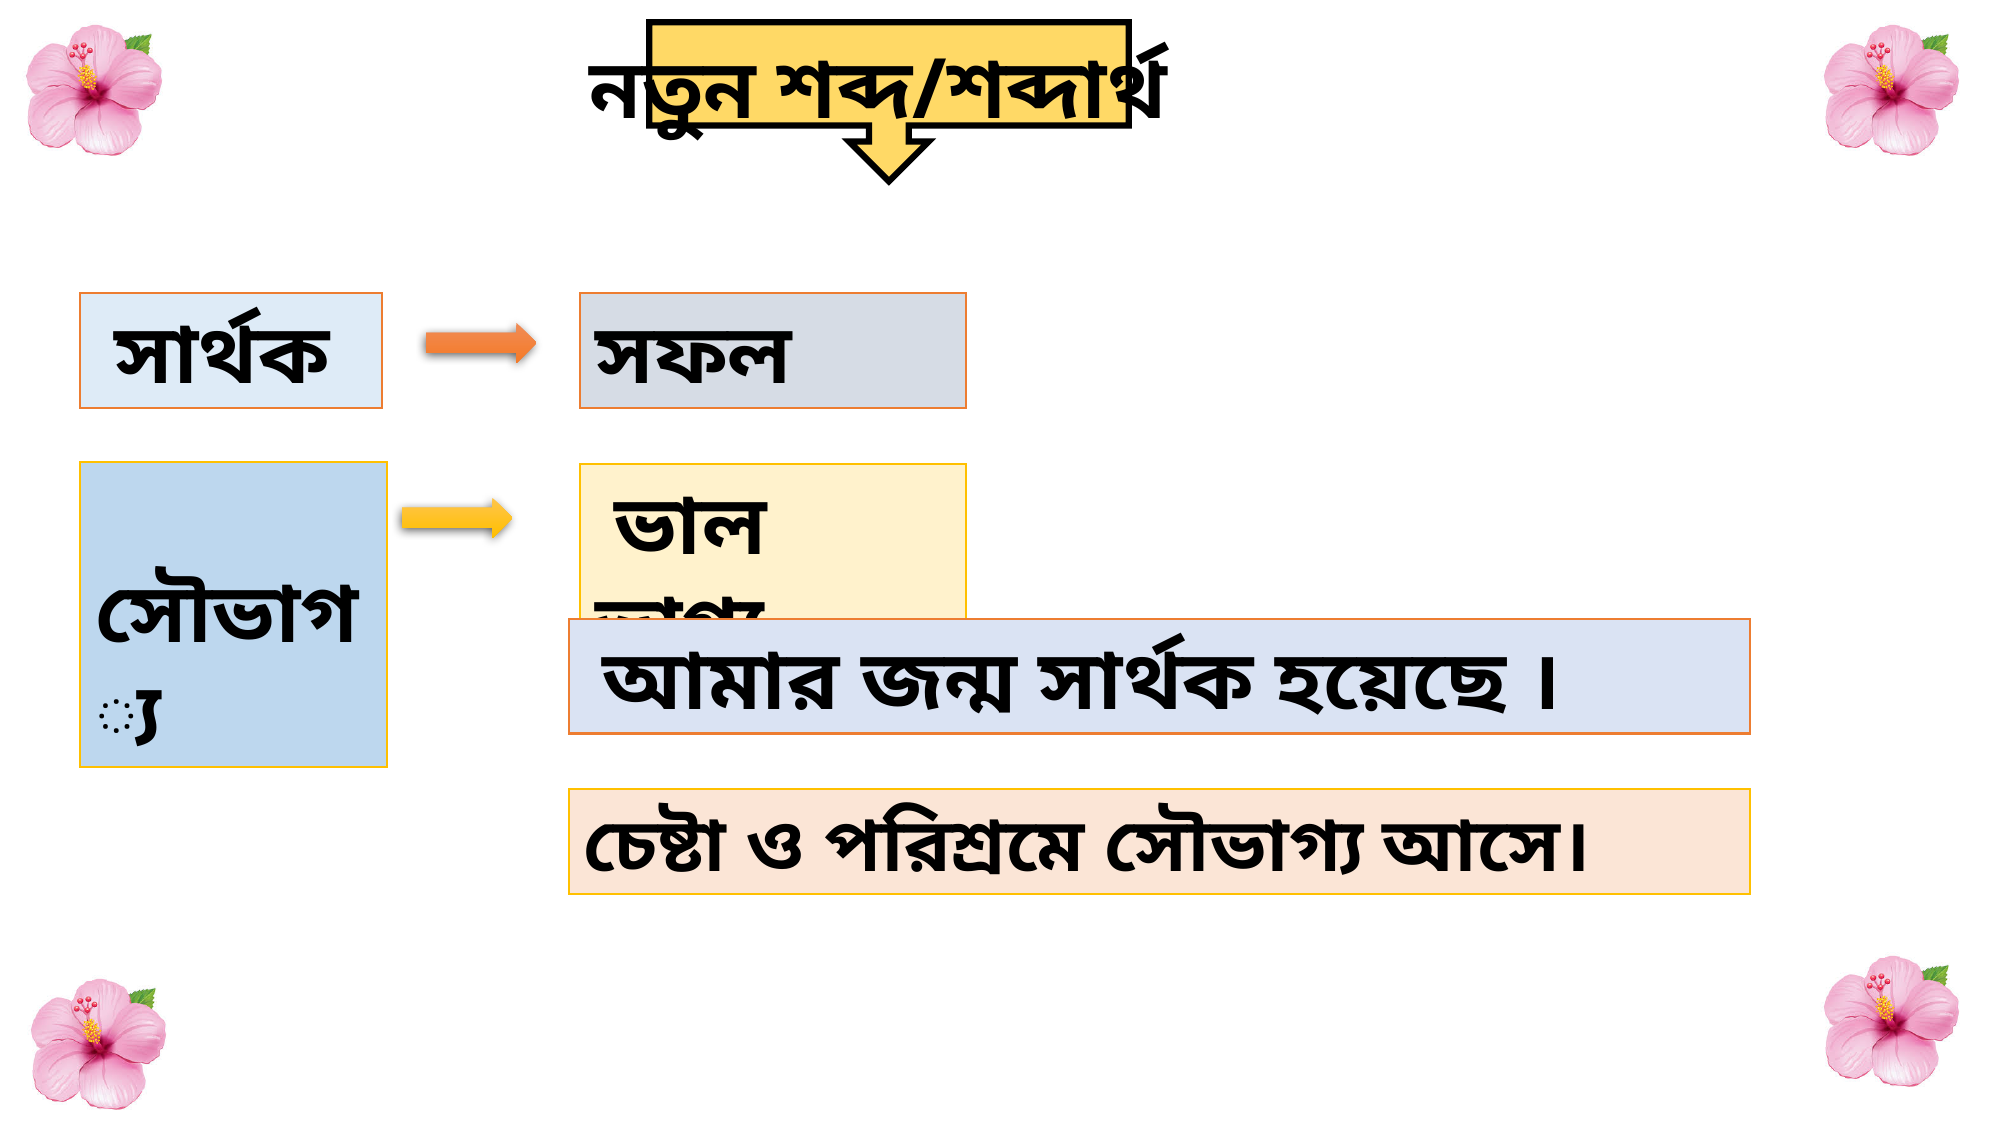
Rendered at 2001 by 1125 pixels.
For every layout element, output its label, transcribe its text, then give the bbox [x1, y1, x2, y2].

text_box [425, 322, 537, 363]
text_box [649, 11, 1129, 182]
picture [22, 21, 165, 159]
picture [1820, 21, 1962, 159]
text_box চেষ্টা ও পরিশ্রমে সৌভাগ্য আসে। [568, 788, 1751, 895]
text_box সৌভাগ্য [79, 461, 388, 768]
text_box [401, 497, 513, 538]
text_box নতুন শব্দ/শব্দার্থ [430, 27, 649, 143]
picture [1820, 952, 1962, 1090]
text_box আমার জন্ম সার্থক হয়েছে । [568, 618, 1751, 735]
picture [27, 975, 169, 1113]
text_box সফল [579, 292, 967, 409]
text_box ভাল ভাগ্য [579, 463, 967, 618]
text_box সার্থক [79, 292, 383, 409]
text_box নতুন শব্দ/শব্দার্থ [1129, 27, 1348, 143]
